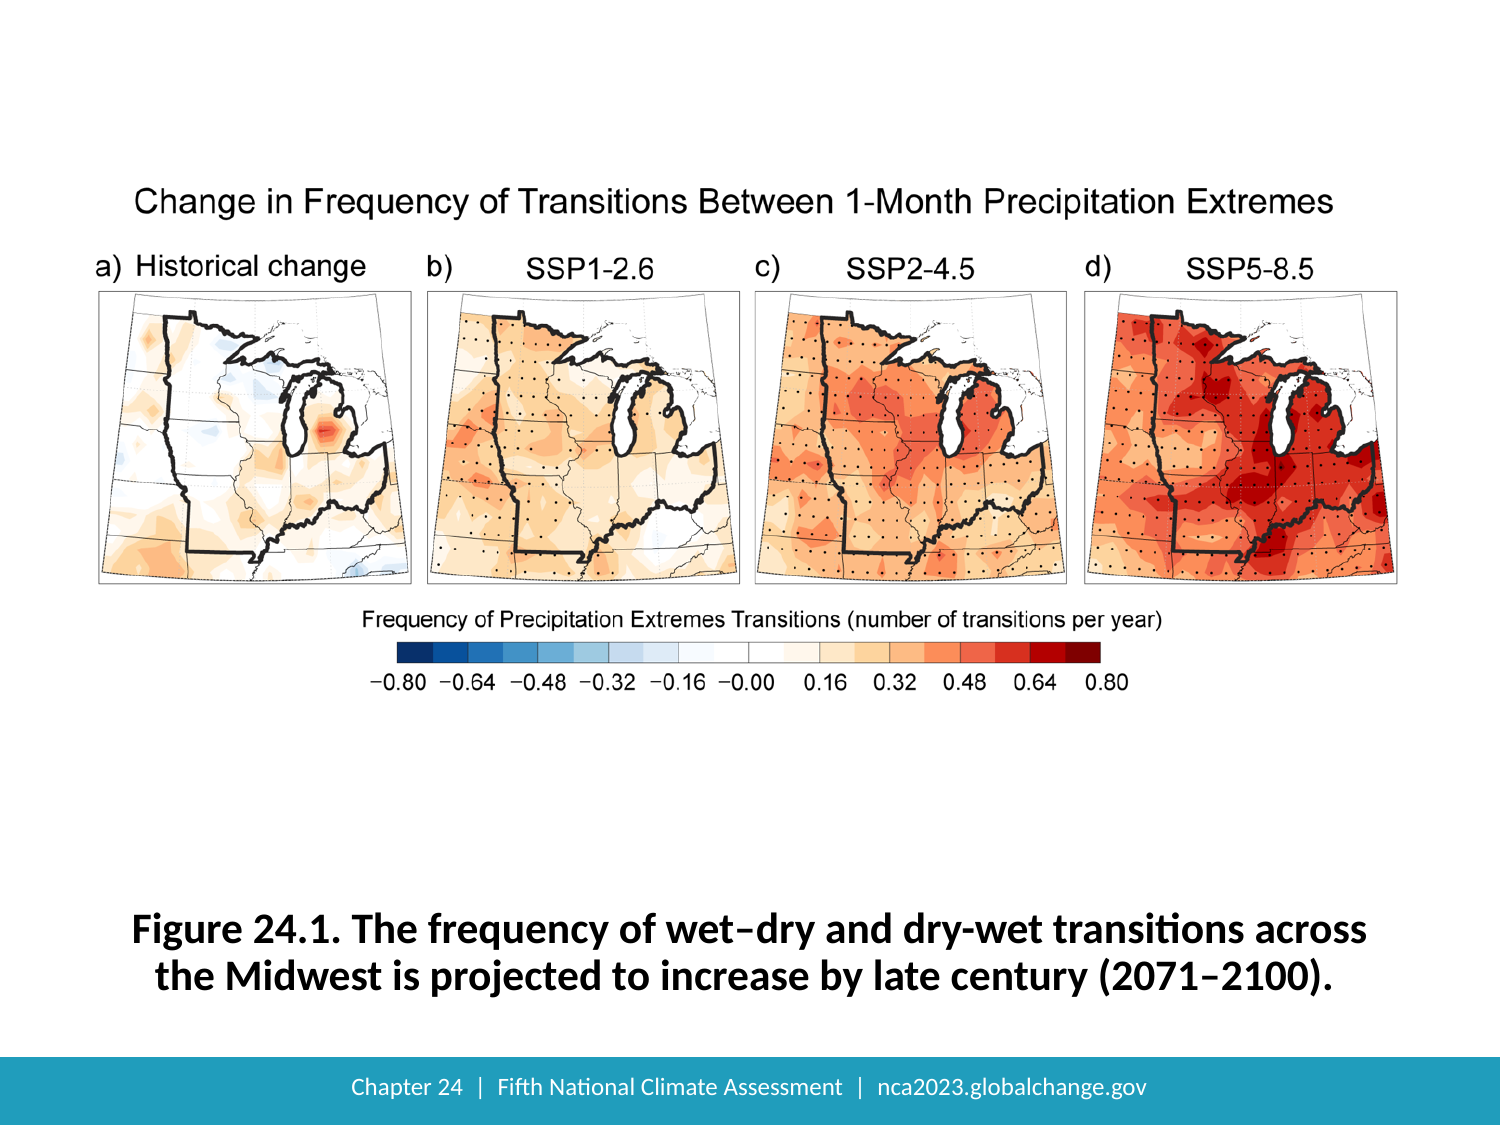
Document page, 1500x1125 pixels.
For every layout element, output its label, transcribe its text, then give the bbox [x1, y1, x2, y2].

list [72, 165, 1427, 708]
title Figure 24.1. The frequency of wet–dry and dry-wet transitions across the Midwest is projected to increase by late century (2071–2100). [102, 855, 1398, 1009]
